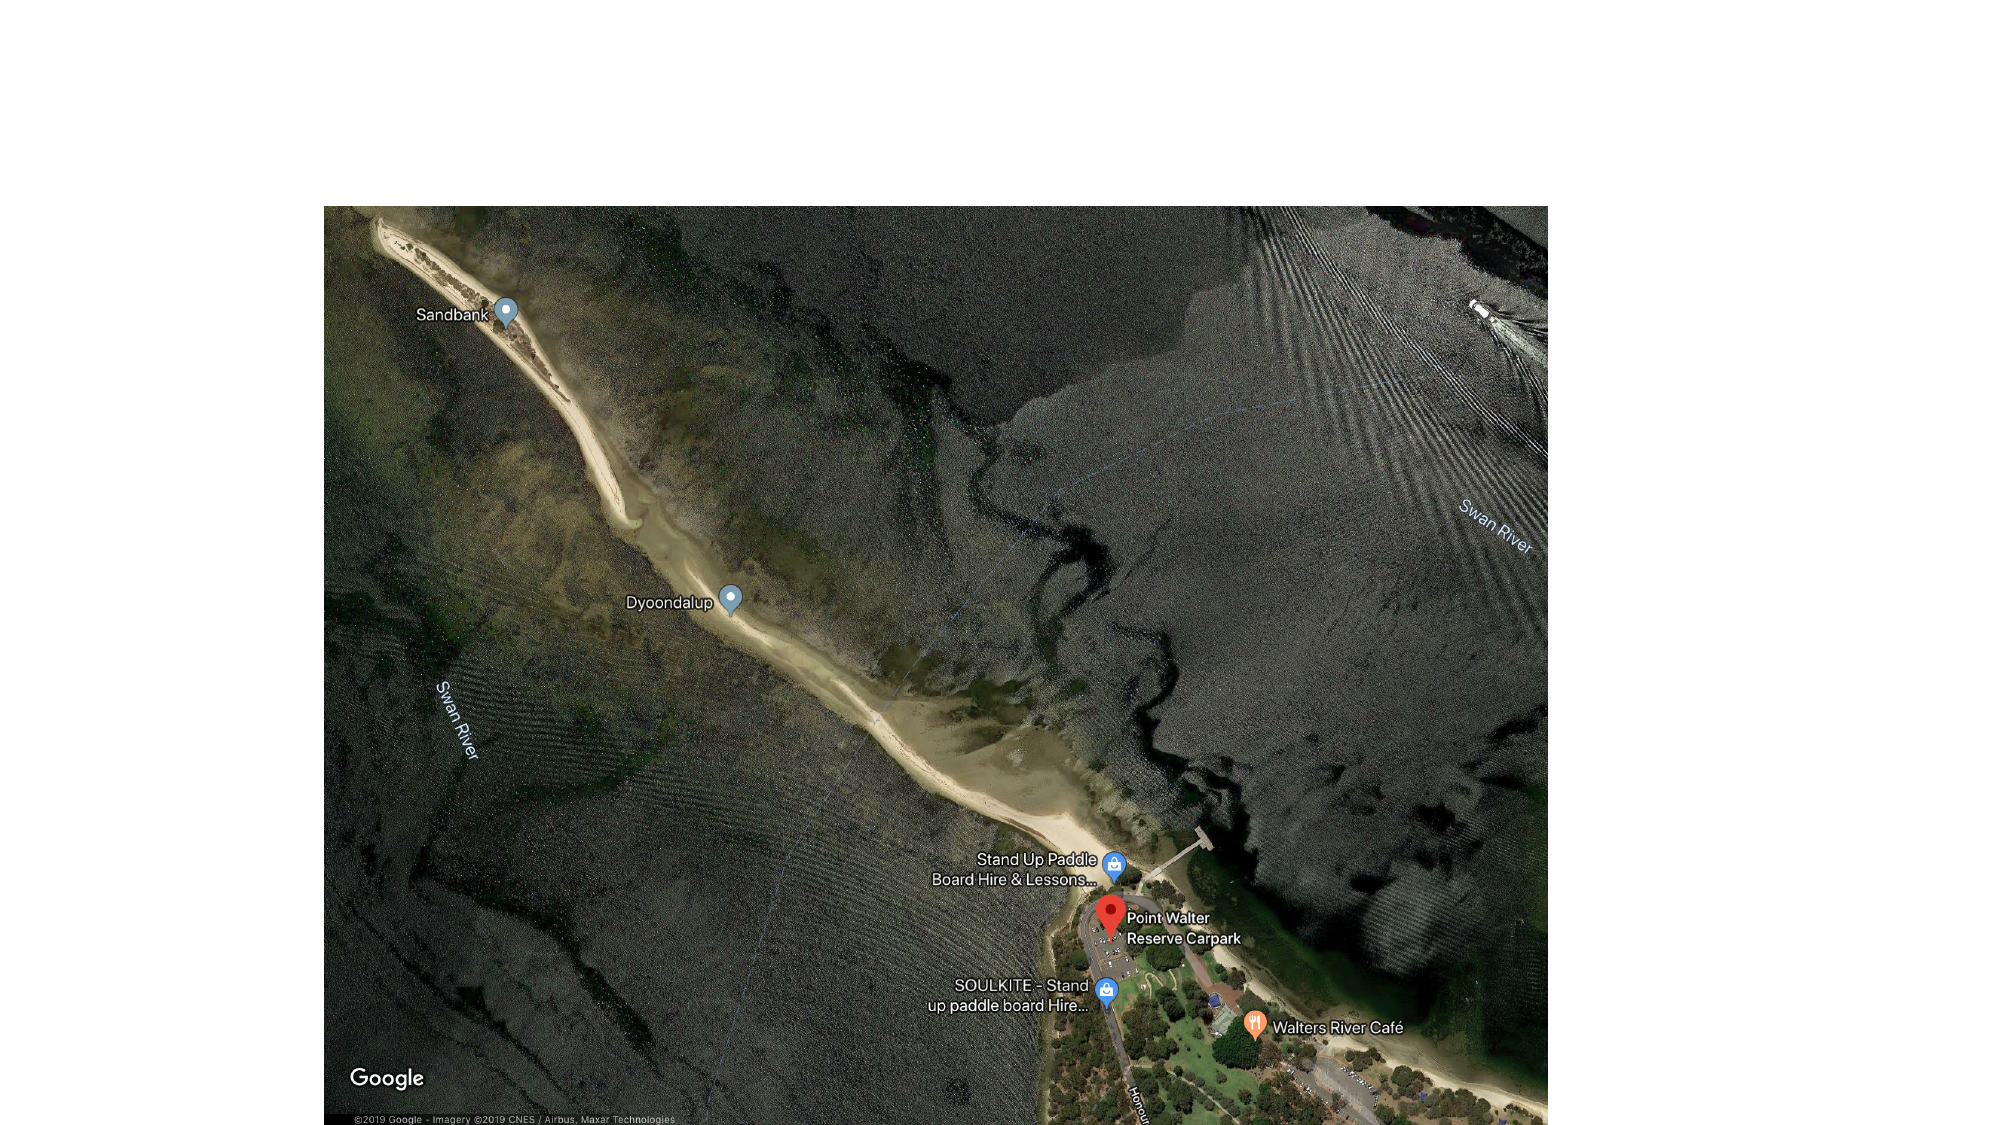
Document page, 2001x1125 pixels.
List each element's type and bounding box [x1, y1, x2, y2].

picture [324, 206, 1548, 1125]
